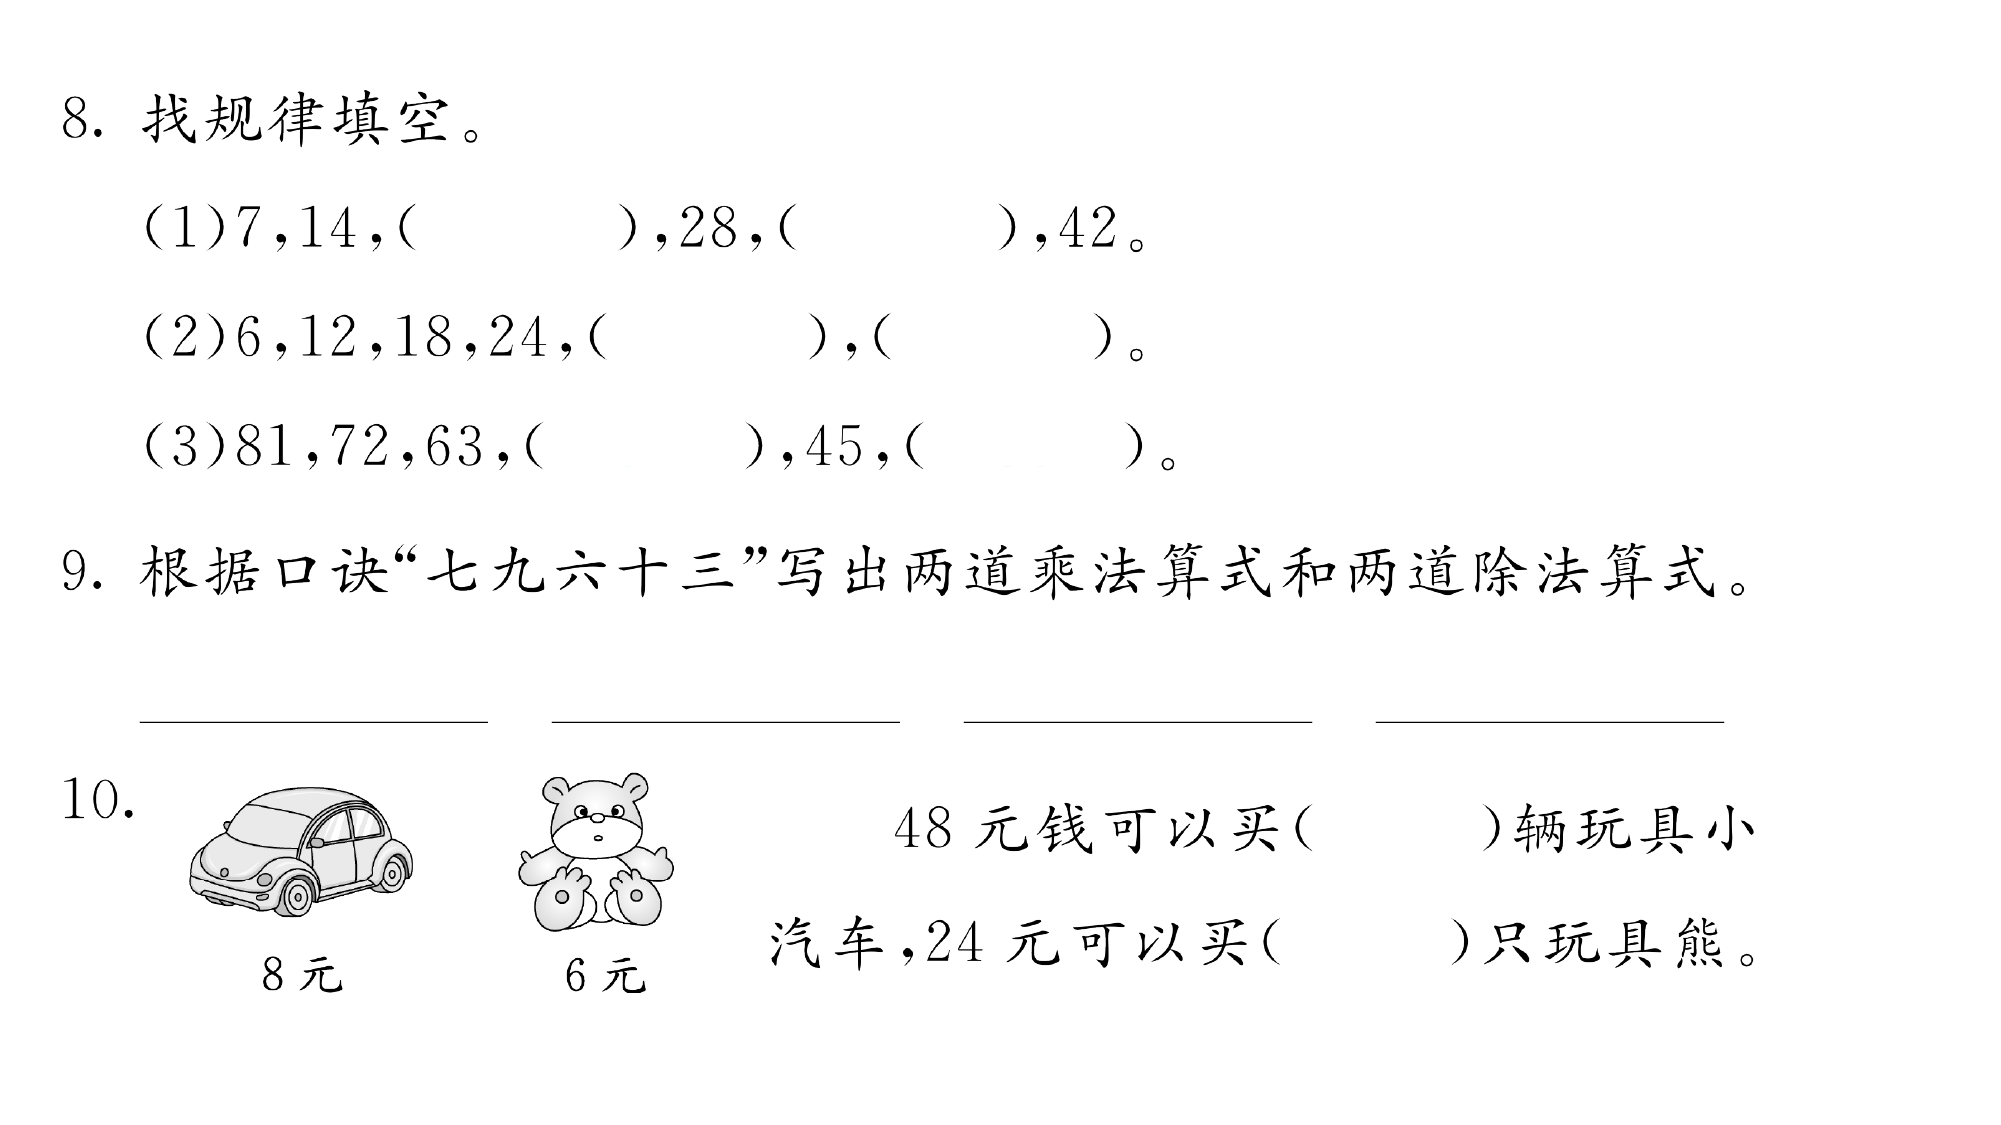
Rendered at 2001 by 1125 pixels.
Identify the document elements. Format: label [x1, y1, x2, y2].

picture [58, 58, 1949, 1022]
